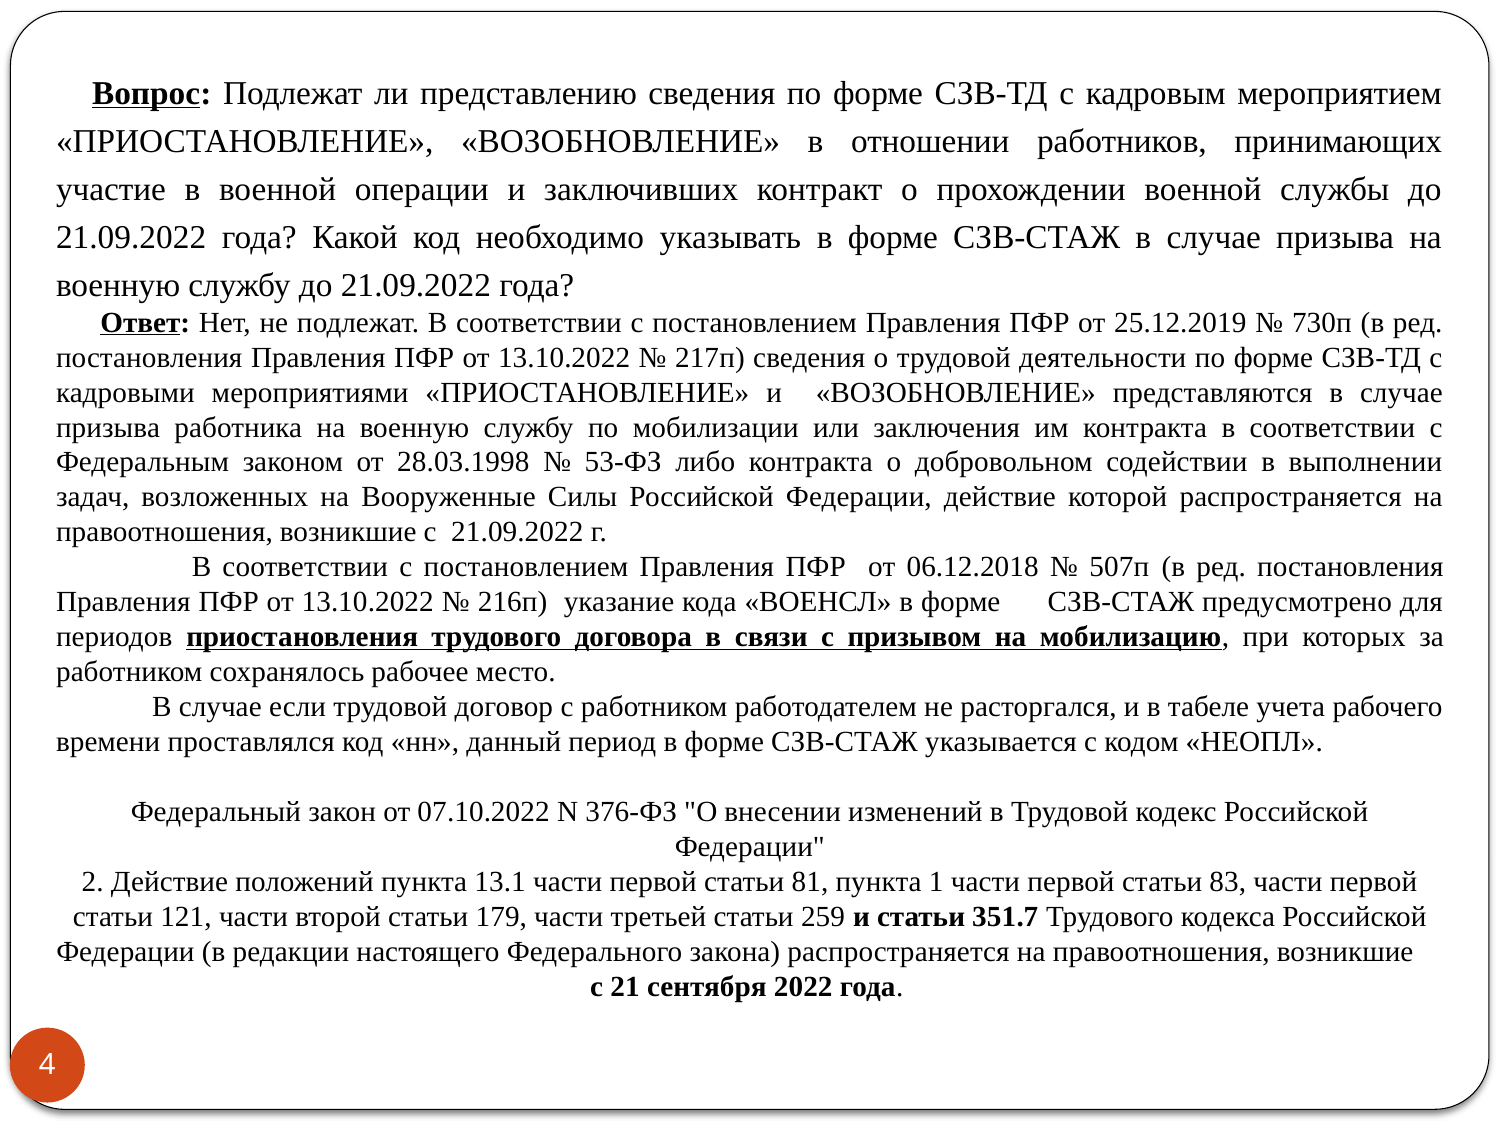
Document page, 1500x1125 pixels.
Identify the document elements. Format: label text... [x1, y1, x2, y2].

text_box 4 [9, 1027, 85, 1103]
subtitle Вопрос: Подлежат ли представлению сведения по форме СЗВ-ТД с кадровым мероприятием «ПРИОСТАНОВЛЕНИЕ», «ВОЗОБНОВЛЕНИЕ» в отношении работников, принимающих участие в военной операции и заключивших контракт о прохождении военной службы до 21.09.2022 года? Какой код необходимо указывать в форме СЗВ-СТАЖ в случае призыва на военную службу до 21.09.2022 года? Ответ: Нет, не подлежат. В соответствии с постановлением Правления ПФР от 25.12.2019 № 730п (в ред. постановления Правления ПФР от 13.10.2022 № 217п) сведения о трудовой деятельности по форме СЗВ-ТД с кадровыми мероприятиями «ПРИОСТАНОВЛЕНИЕ» и «ВОЗОБНОВЛЕНИЕ» представляются в случае призыва работника на военную службу по мобилизации или заключения им контракта в соответствии с Федеральным законом от 28.03.1998 № 53-ФЗ либо контракта о добровольном содействии в выполнении задач, возложенных на Вооруженные Силы Российской Федерации, действие которой распространяется на правоотношения, возникшие с 21.09.2022 г. В соответствии с постановлением Правления ПФР от 06.12.2018 № 507п (в ред. постановления Правления ПФР от 13.10.2022 № 216п) указание кода «ВОЕНСЛ» в форме СЗВ-СТАЖ предусмотрено для периодов приостановления трудового договора в связи с призывом на мобилизацию, при которых за работником сохранялось рабочее место. В случае если трудовой договор с работником работодателем не расторгался, и в табеле учета рабочего времени проставлялся код «нн», данный период в форме СЗВ-СТАЖ указывается с кодом «НЕОПЛ». Федеральный закон от 07.10.2022 N 376-ФЗ "О внесении изменений в Трудовой кодекс Российской Федерации" 2. Действие положений пункта 13.1 части первой статьи 81, пункта 1 части первой статьи 83, части первой статьи 121, части второй статьи 179, части третьей статьи 259 и статьи 351.7 Трудового кодекса Российской Федерации (в редакции настоящего Федерального закона) распространяется на правоотношения, возникшие с 21 сентября 2022 года. [41, 54, 1459, 1094]
